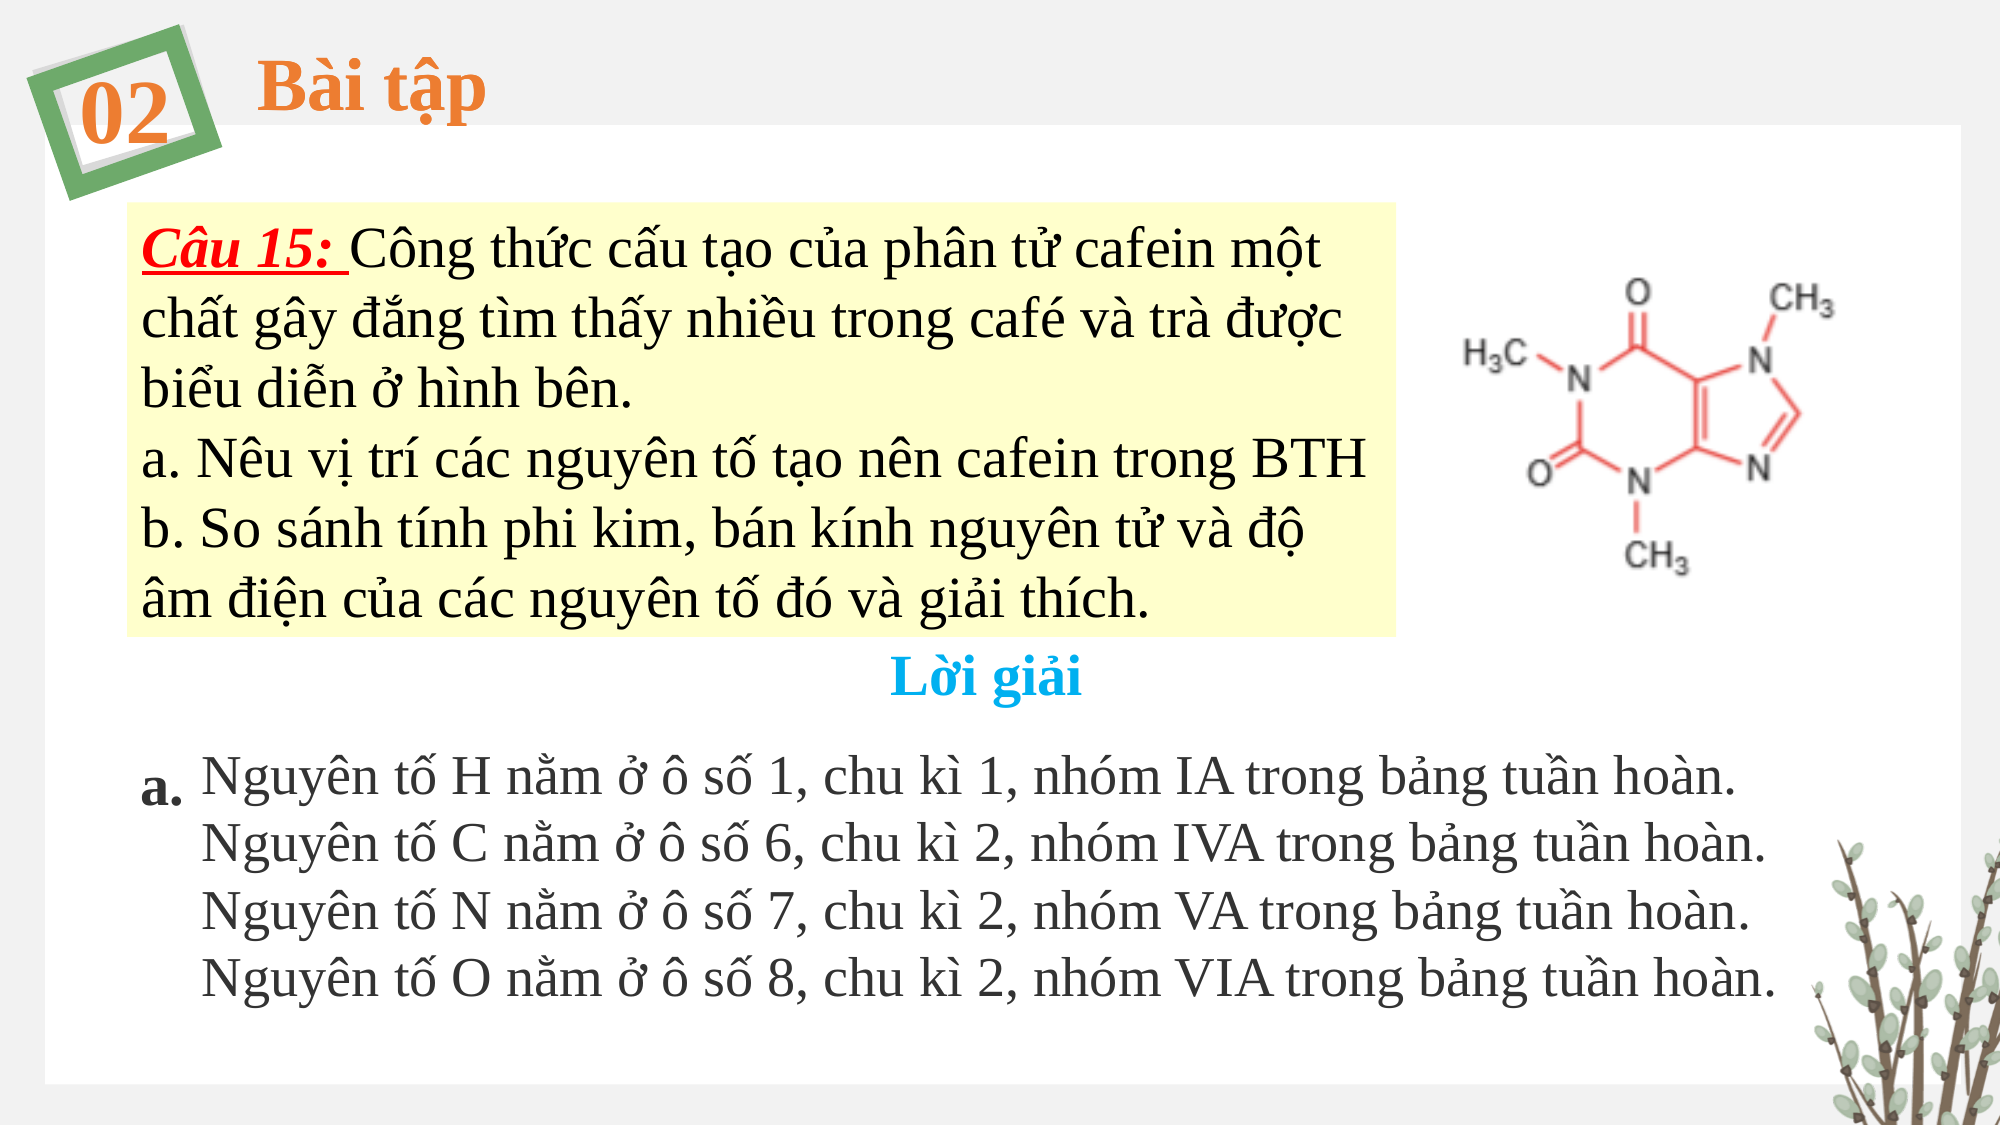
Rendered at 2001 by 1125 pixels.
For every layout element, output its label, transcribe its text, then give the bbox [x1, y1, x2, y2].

text_box Câu 15: Công thức cấu tạo của phân tử cafein một chất gây đắng tìm thấy nhiều trong café và trà được biểu diễn ở hình bên. a. Nêu vị trí các nguyên tố tạo nên cafein trong BTH b. So sánh tính phi kim, bán kính nguyên tử và độ âm điện của các nguyên tố đó và giải thích. [127, 202, 1397, 637]
picture [1771, 782, 2000, 1125]
text_box Nguyên tố H nằm ở ô số 1, chu kì 1, nhóm IA trong bảng tuần hoàn. Nguyên tố C nằm ở ô số 6, chu kì 2, nhóm IVA trong bảng tuần hoàn. Nguyên tố N nằm ở ô số 7, chu kì 2, nhóm VA trong bảng tuần hoàn. Nguyên tố O nằm ở ô số 8, chu kì 2, nhóm VIA trong bảng tuần hoàn. [186, 730, 1906, 1016]
text_box Bài tập [242, 27, 504, 133]
text_box 02 [64, 45, 187, 170]
picture [1439, 250, 1873, 631]
text_box Lời giải [875, 630, 1099, 715]
text_box a. [125, 739, 186, 825]
